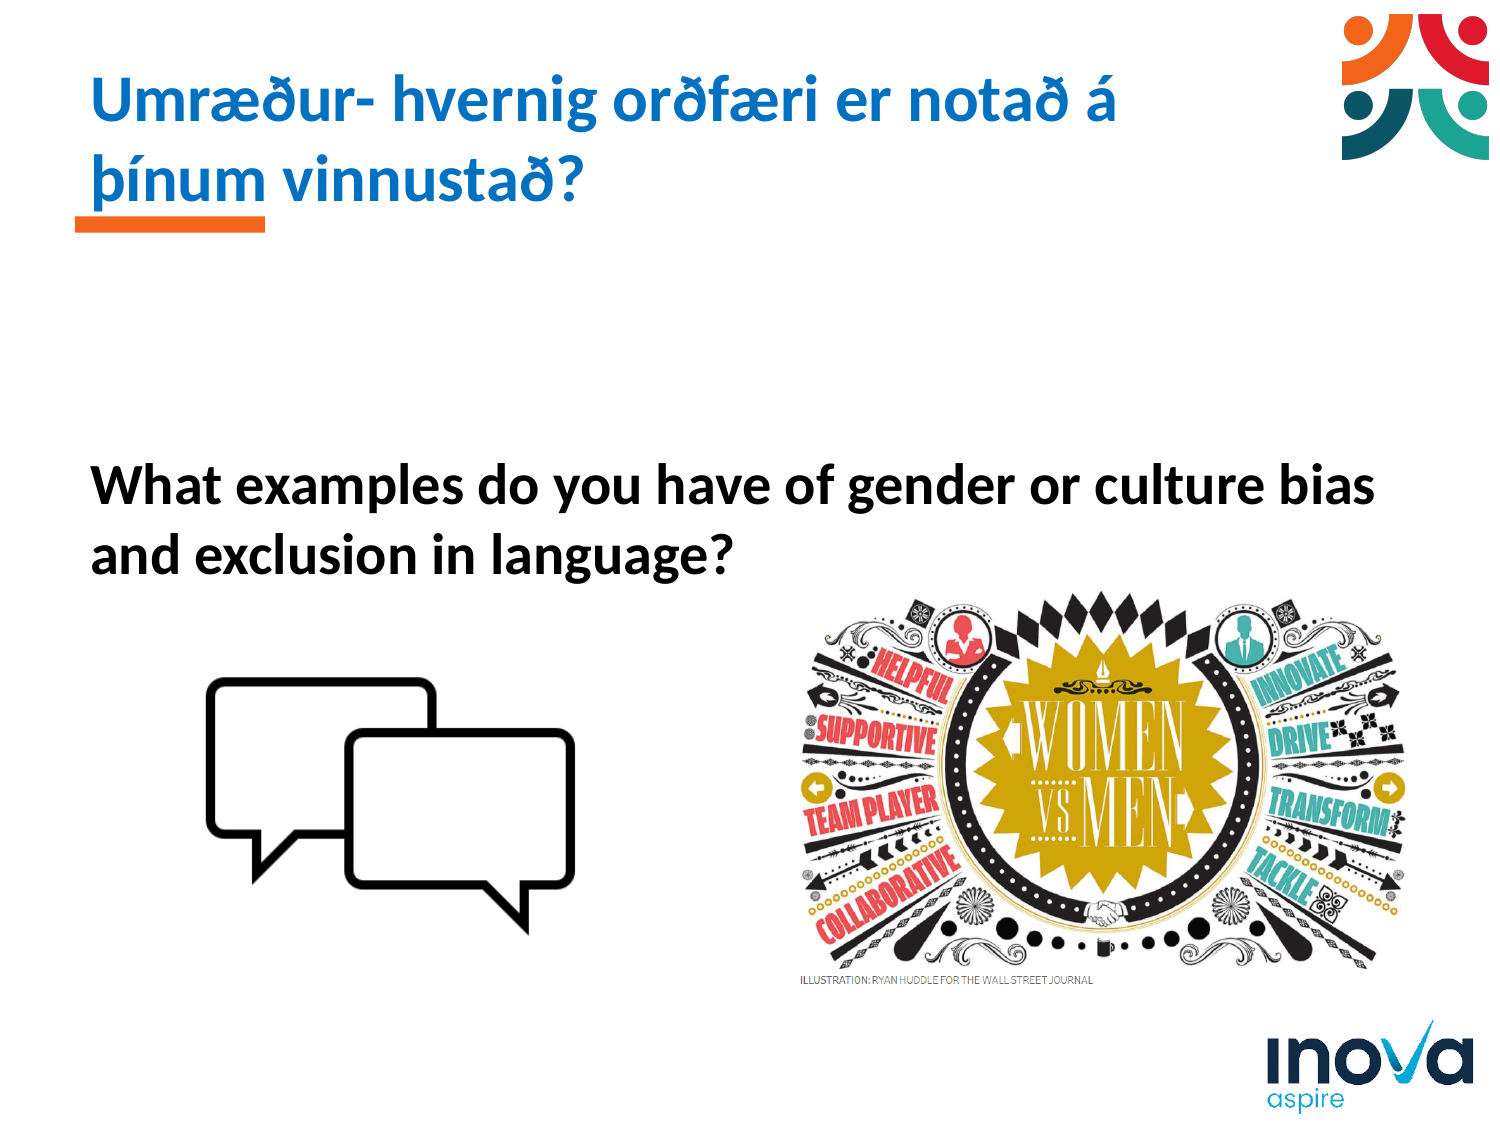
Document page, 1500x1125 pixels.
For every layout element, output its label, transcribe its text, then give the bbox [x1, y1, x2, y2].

picture [1265, 1018, 1474, 1115]
picture [1341, 14, 1489, 160]
list What examples do you have of gender or culture bias and exclusion in language? [75, 299, 1425, 1005]
text_box [75, 224, 265, 233]
picture [169, 585, 612, 1028]
title Umræður- hvernig orðfæri er notað á þínum vinnustað? [75, 45, 1327, 224]
picture [1302, 1096, 1310, 1105]
picture [797, 585, 1416, 1009]
